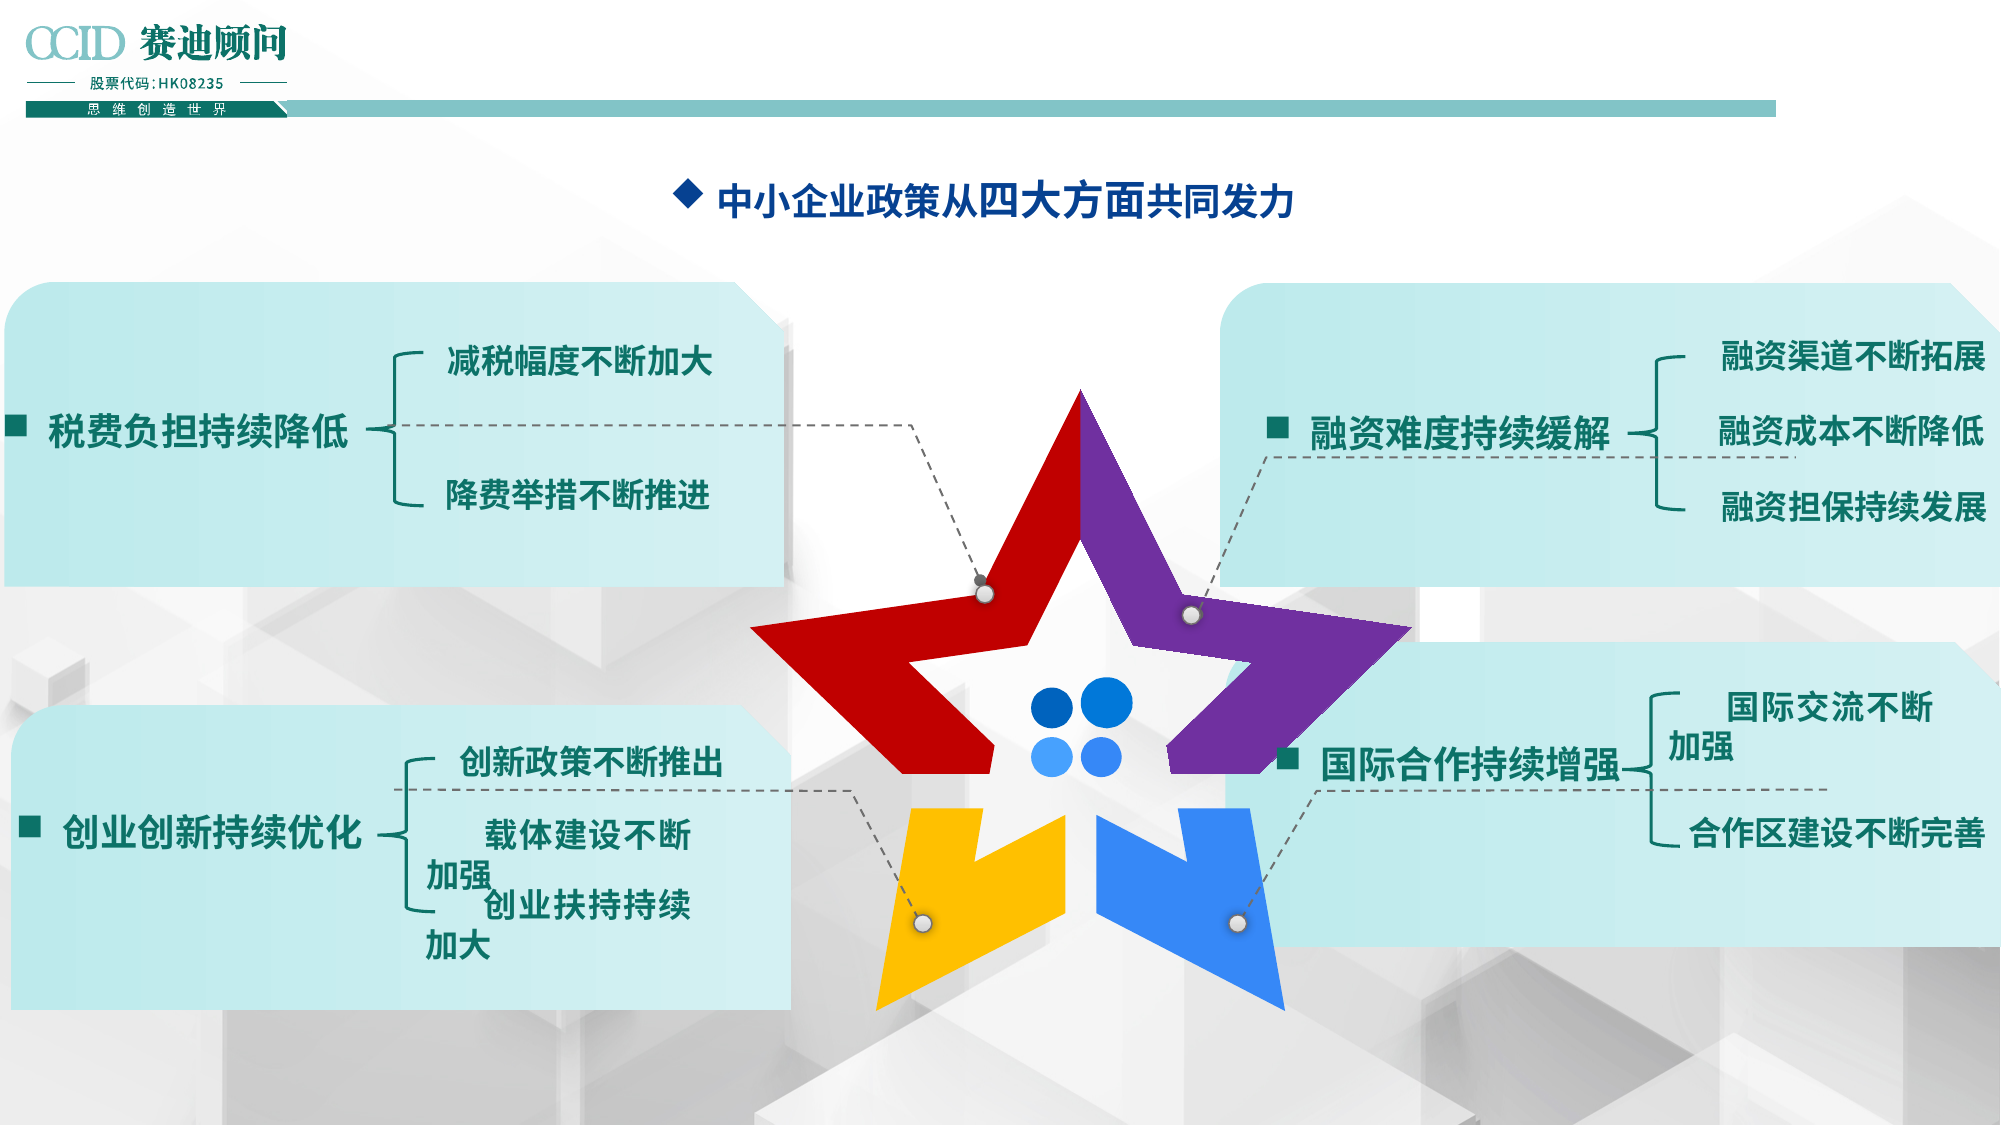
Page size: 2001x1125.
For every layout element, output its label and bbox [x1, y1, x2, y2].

text_box [749, 389, 1412, 425]
picture [0, 0, 2000, 1125]
text_box [749, 933, 1412, 1011]
text_box [381, 425, 1832, 933]
